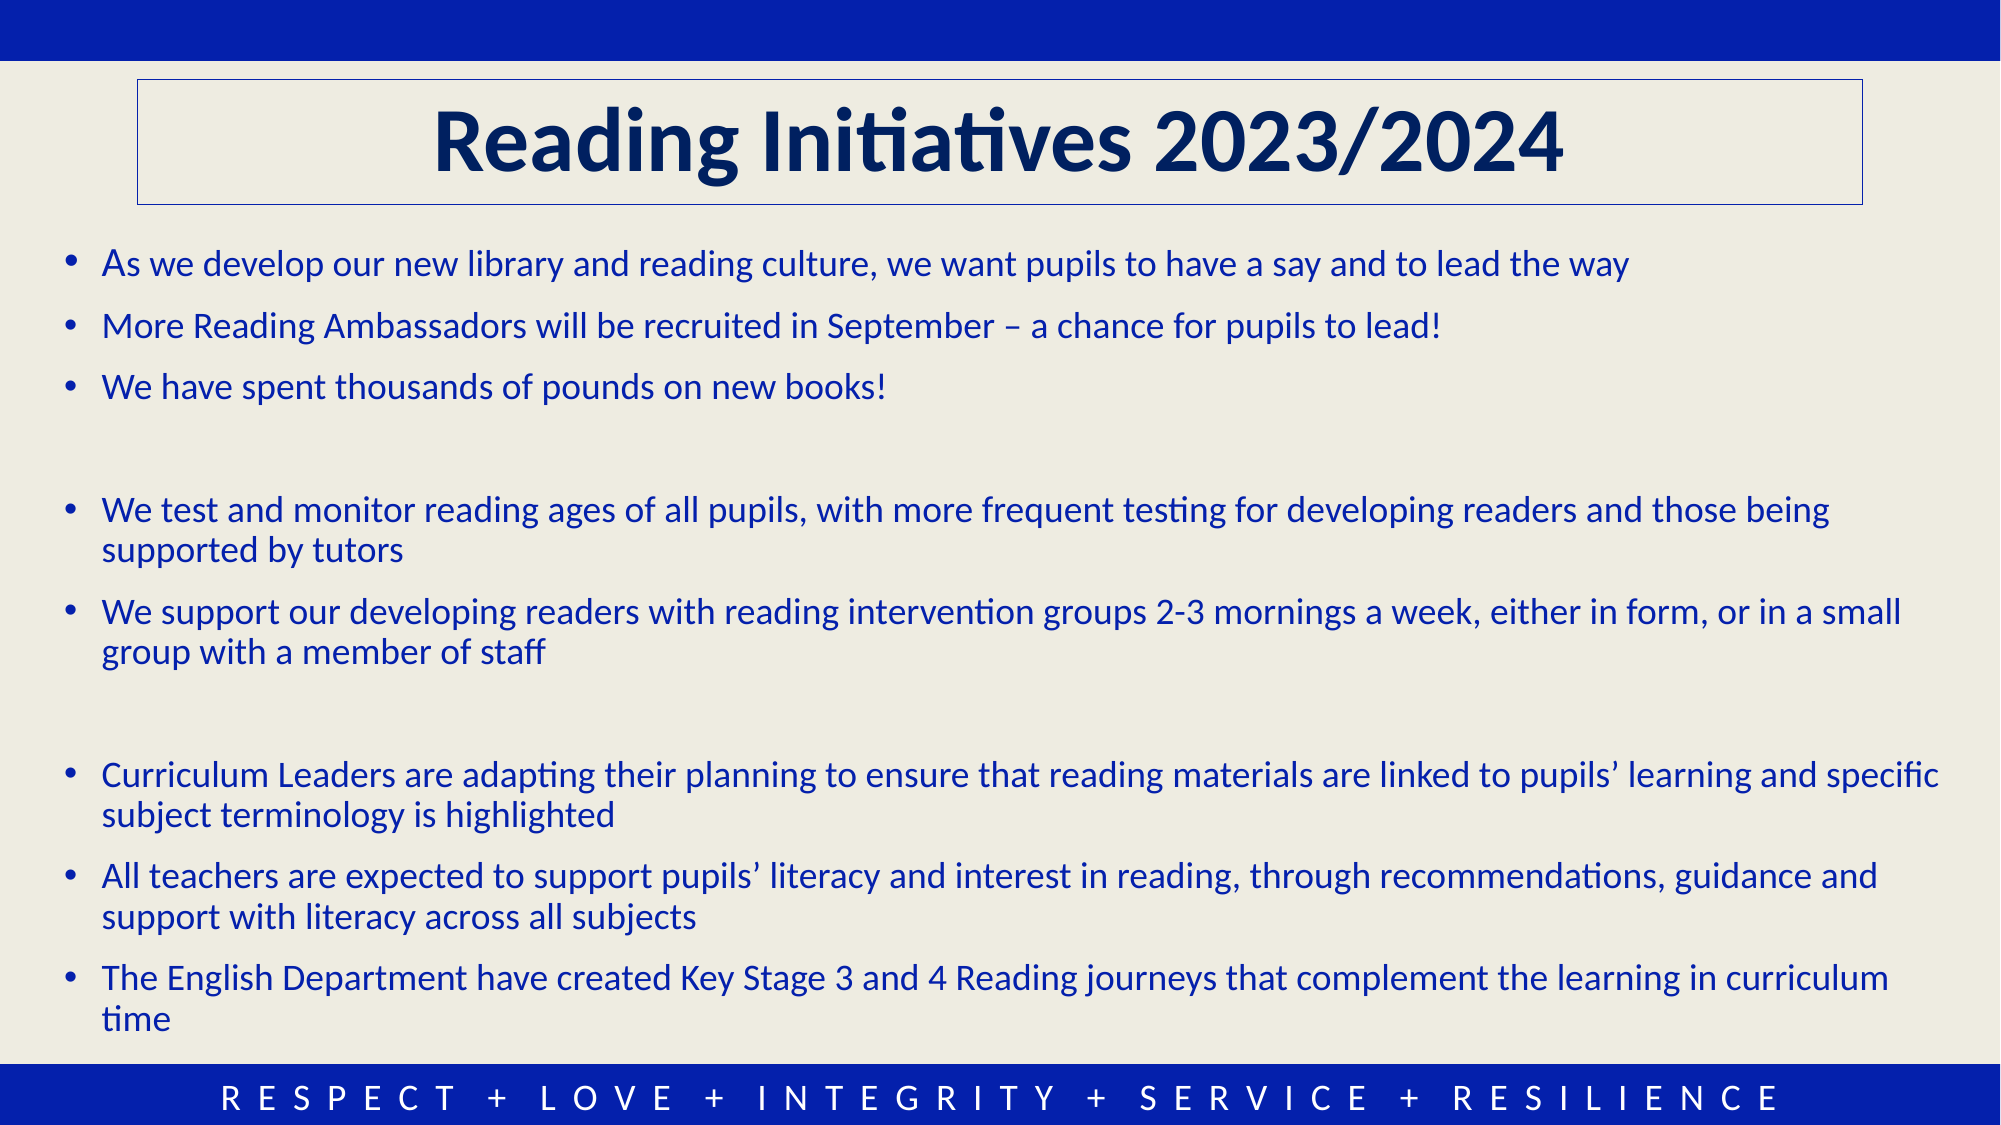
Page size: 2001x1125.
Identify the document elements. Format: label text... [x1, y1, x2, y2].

list As we develop our new library and reading culture, we want pupils to have a say and to lead the way More Reading Ambassadors will be recruited in September – a chance for pupils to lead! We have spent thousands of pounds on new books! We test and monitor reading ages of all pupils, with more frequent testing for developing readers and those being supported by tutors We support our developing readers with reading intervention groups 2-3 mornings a week, either in form, or in a small group with a member of staff Curriculum Leaders are adapting their planning to ensure that reading materials are linked to pupils’ learning and specific subject terminology is highlighted All teachers are expected to support pupils’ literacy and interest in reading, through recommendations, guidance and support with literacy across all subjects The English Department have created Key Stage 3 and 4 Reading journeys that complement the learning in curriculum time [49, 232, 1976, 989]
title Reading Initiatives 2023/2024 [137, 79, 1863, 205]
